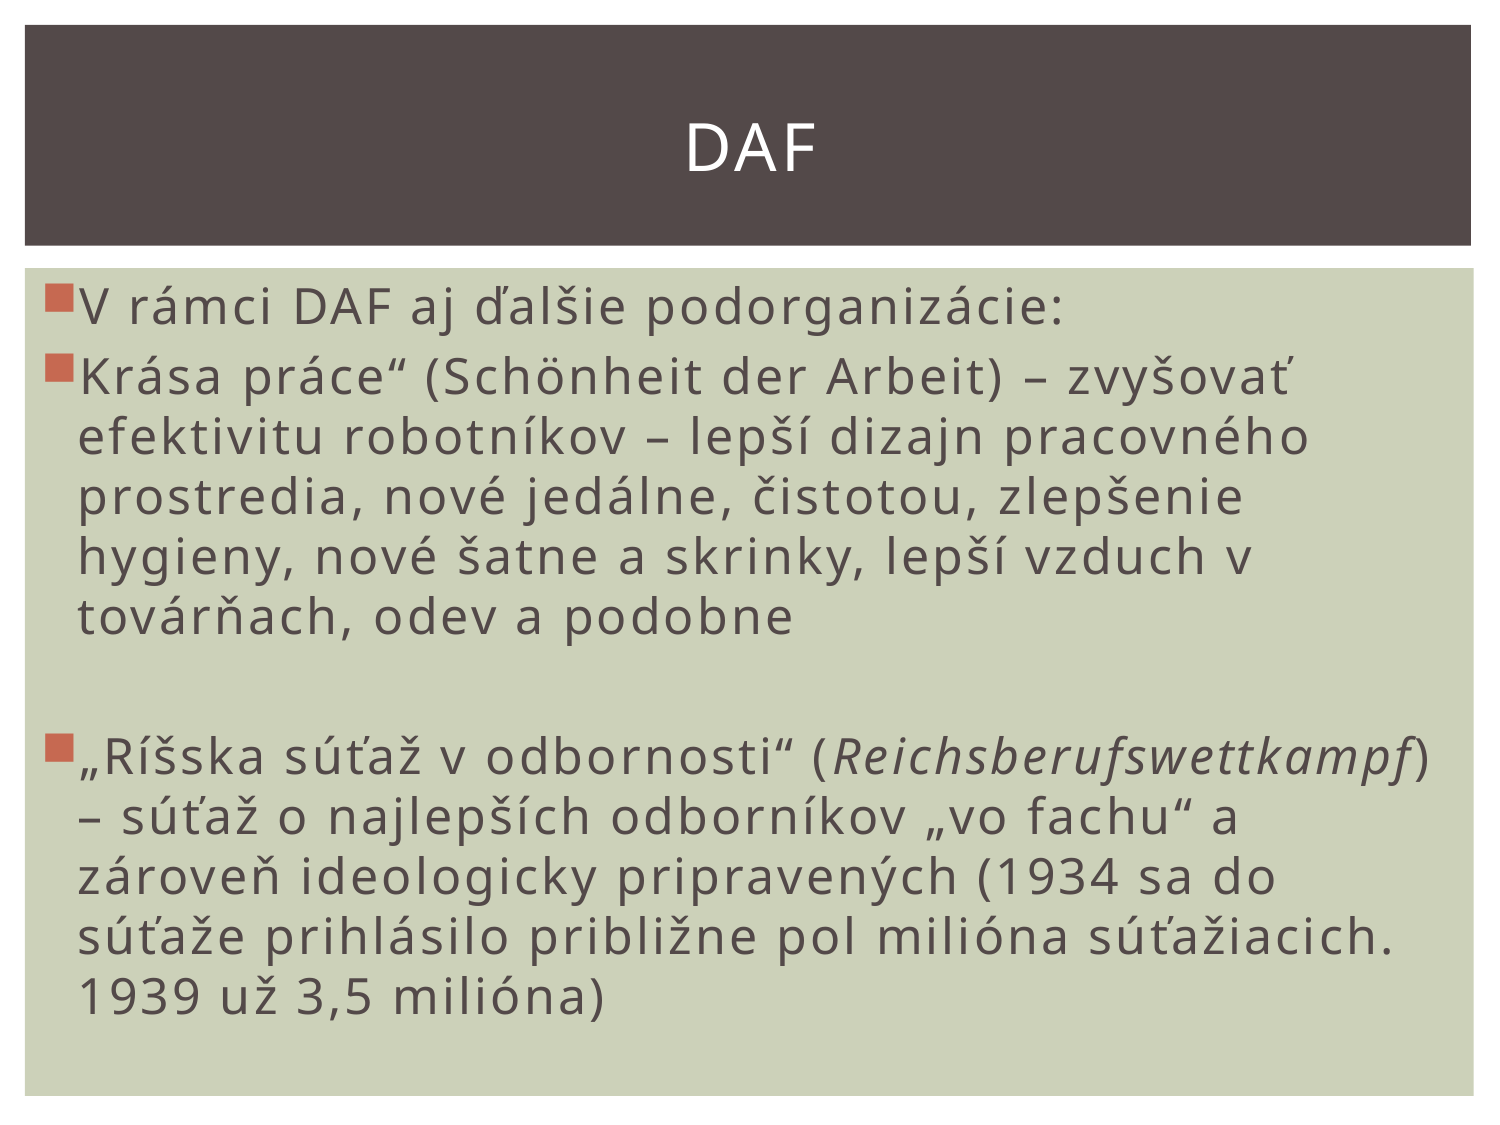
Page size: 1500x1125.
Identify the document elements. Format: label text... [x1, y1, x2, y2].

title DAF [62, 58, 1438, 232]
list V rámci DAF aj ďalšie podorganizácie: Krása práce“ (Schönheit der Arbeit) – zvyšovať efektivitu robotníkov – lepší dizajn pracovného prostredia, nové jedálne, čistotou, zlepšenie hygieny, nové šatne a skrinky, lepší vzduch v továrňach, odev a podobne „Ríšska súťaž v odbornosti“ (Reichsberufswettkampf) – súťaž o najlepších odborníkov „vo fachu“ a zároveň ideologicky pripravených (1934 sa do súťaže prihlásilo približne pol milióna súťažiacich. 1939 už 3,5 milióna) [17, 267, 1459, 1094]
